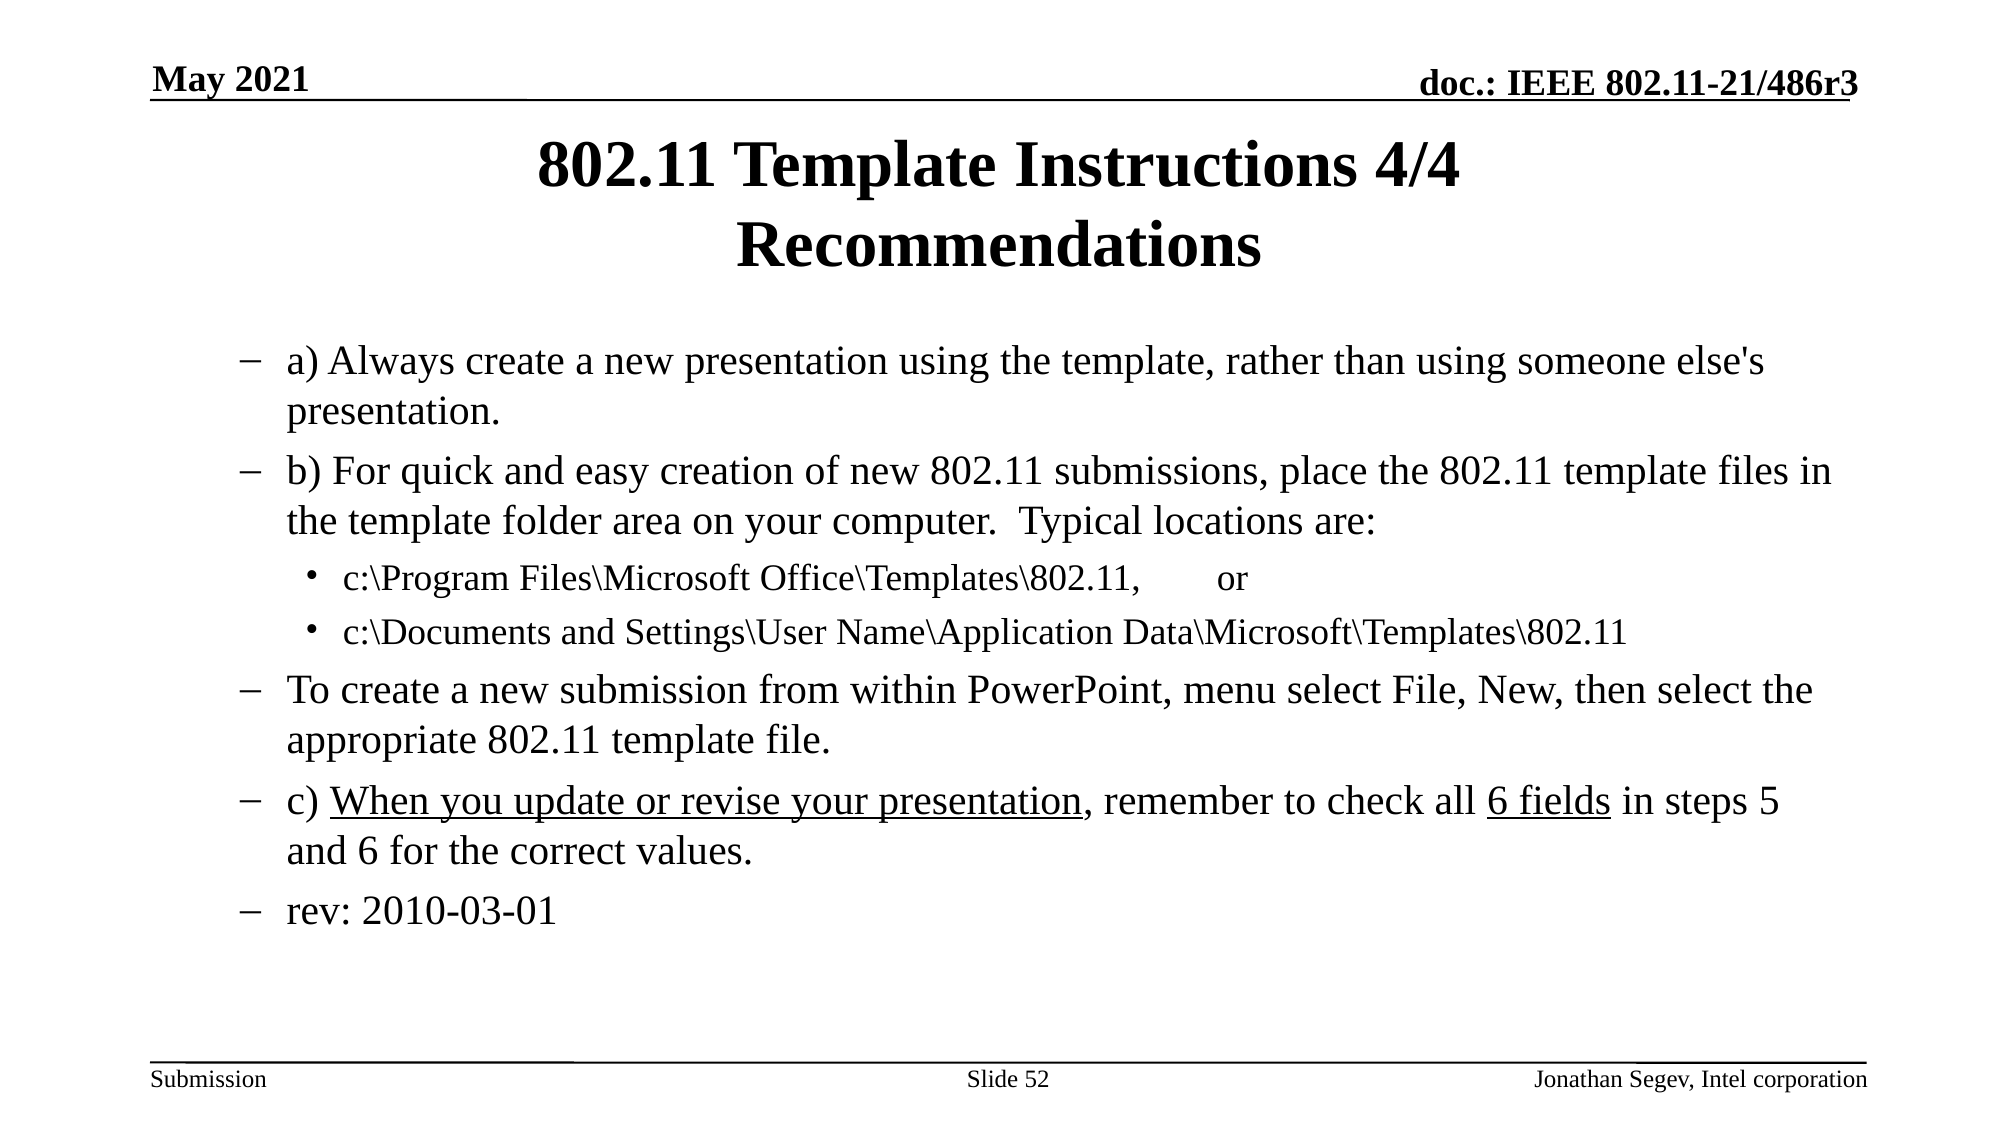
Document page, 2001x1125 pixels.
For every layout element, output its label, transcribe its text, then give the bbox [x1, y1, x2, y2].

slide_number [152, 54, 563, 100]
title 802.11 Template Instructions 4/4 Recommendations [149, 112, 1850, 288]
list a) Always create a new presentation using the template, rather than using someone else's presentation. b) For quick and easy creation of new 802.11 submissions, place the 802.11 template files in the template folder area on your computer. Typical locations are: c:\Program Files\Microsoft Office\Templates\802.11, or c:\Documents and Settings\User Name\Application Data\Microsoft\Templates\802.11 To create a new submission from within PowerPoint, menu select File, New, then select the appropriate 802.11 template file. c) When you update or revise your presentation, remember to check all 6 fields in steps 5 and 6 for the correct values. rev: 2010-03-01 [149, 324, 1850, 1000]
footer Jonathan Segev, Intel corporation [1171, 1061, 1869, 1093]
slide_number Slide 52 [950, 1061, 1067, 1123]
